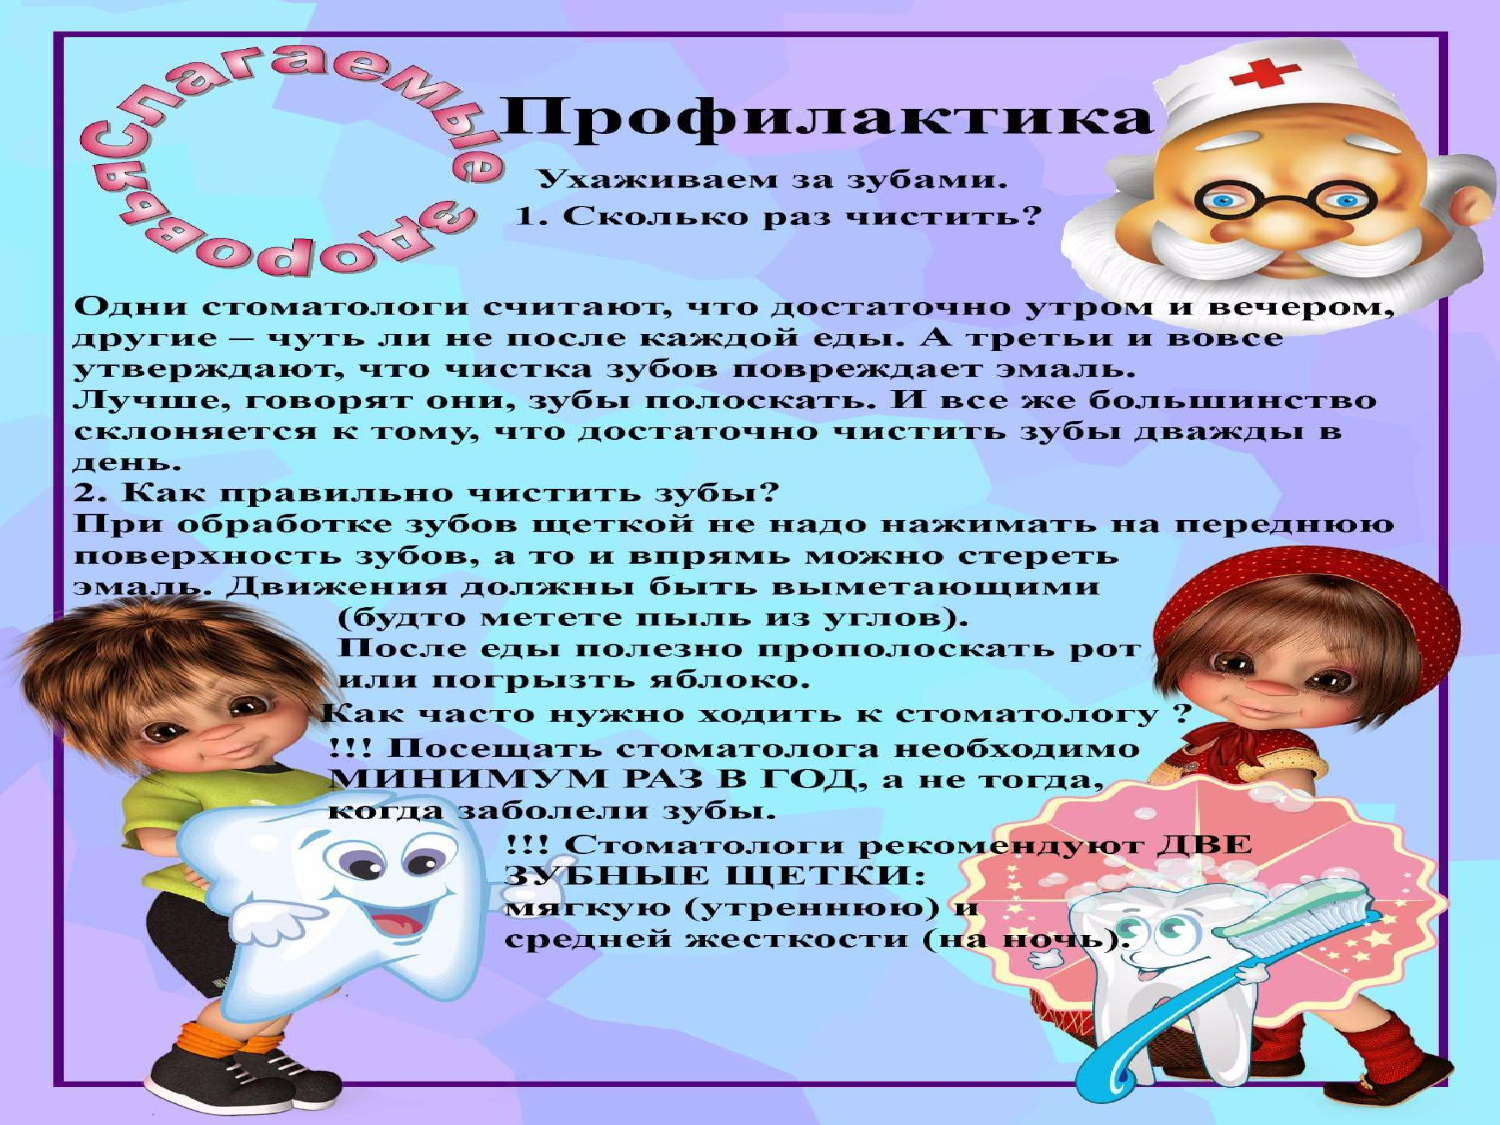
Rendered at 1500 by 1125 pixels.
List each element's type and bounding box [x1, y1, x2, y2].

list [0, 0, 1500, 1125]
